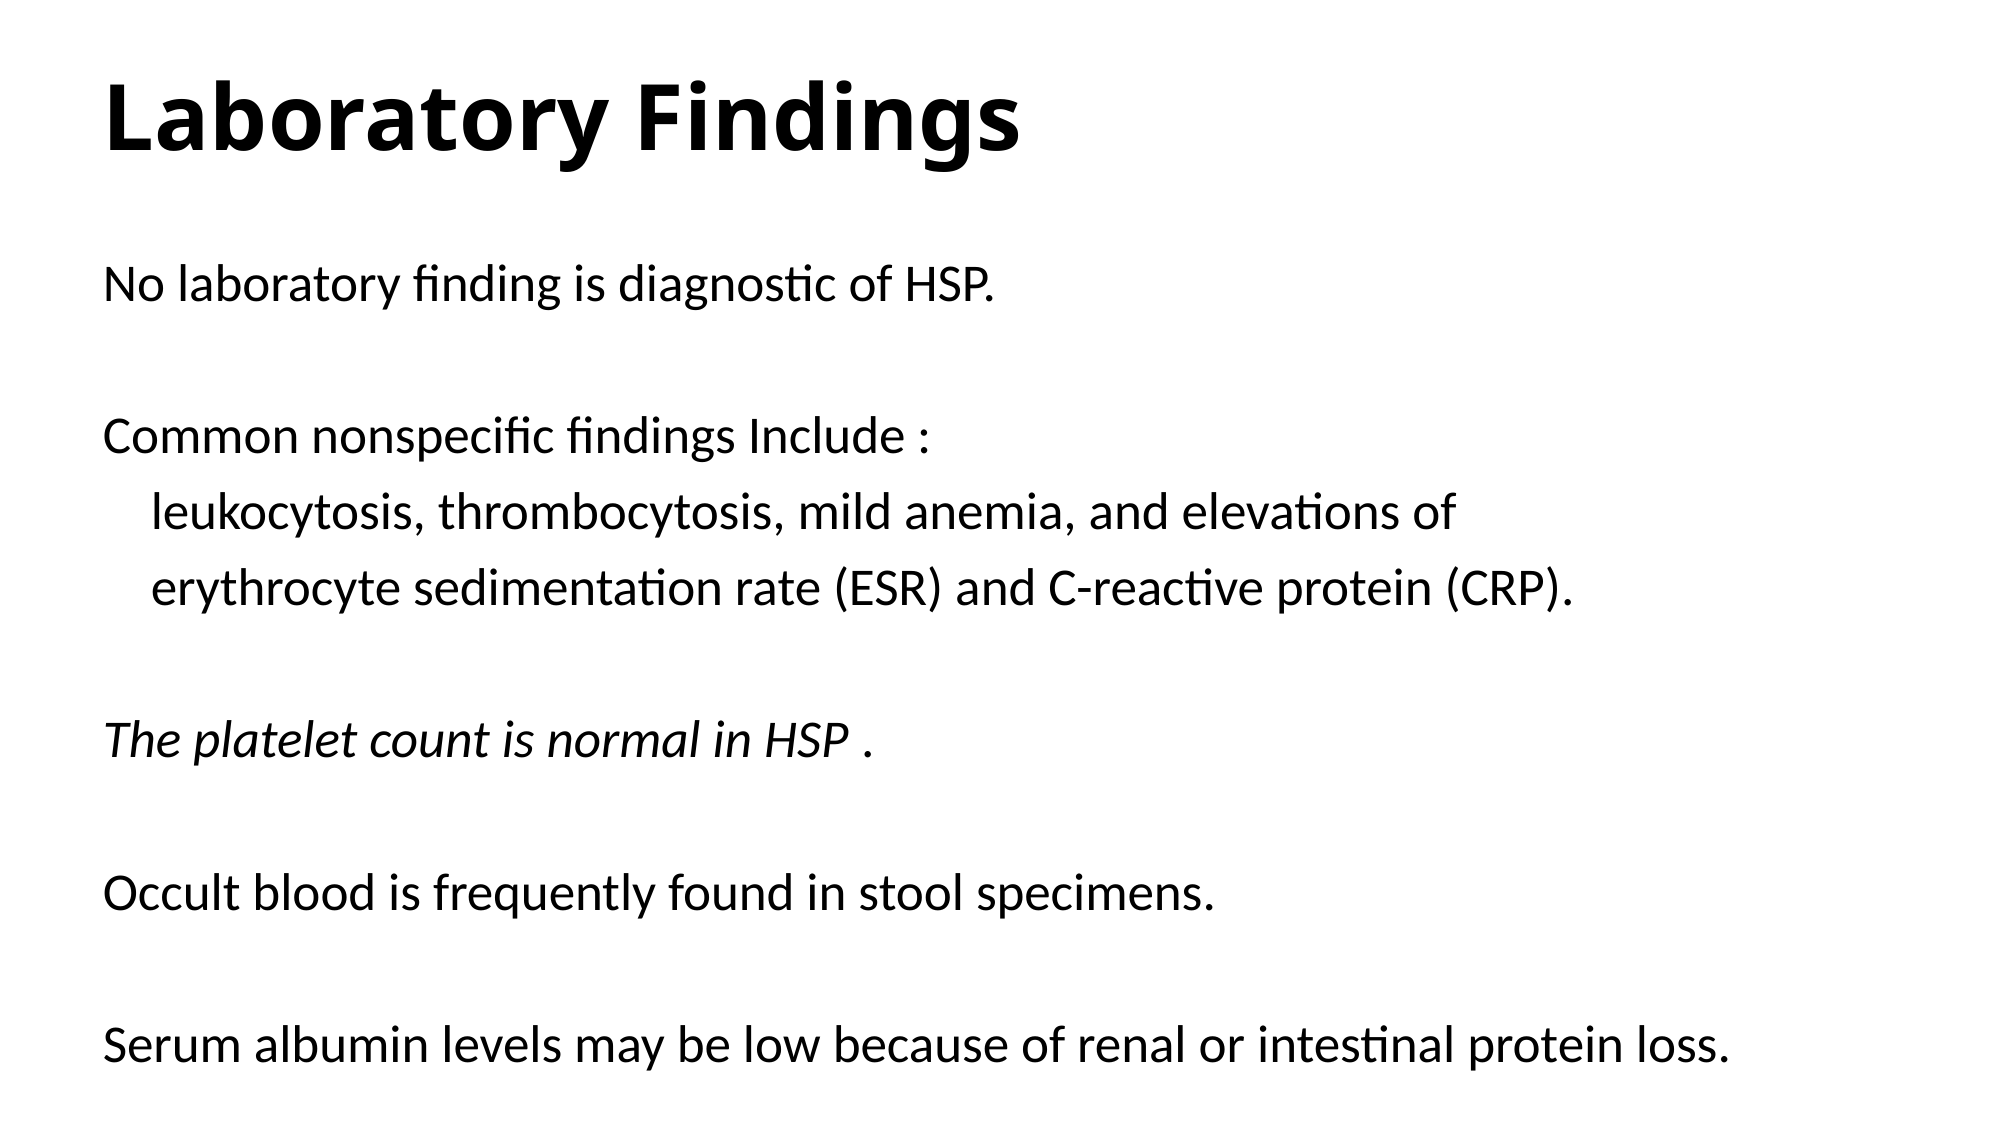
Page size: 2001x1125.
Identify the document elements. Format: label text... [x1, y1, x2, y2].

list No laboratory finding is diagnostic of HSP. Common nonspecific findings Include : leukocytosis, thrombocytosis, mild anemia, and elevations of erythrocyte sedimentation rate (ESR) and C-reactive protein (CRP). The platelet count is normal in HSP . Occult blood is frequently found in stool specimens. Serum albumin levels may be low because of renal or intestinal protein loss. [87, 248, 1897, 1085]
title Laboratory Findings [87, 57, 1813, 185]
